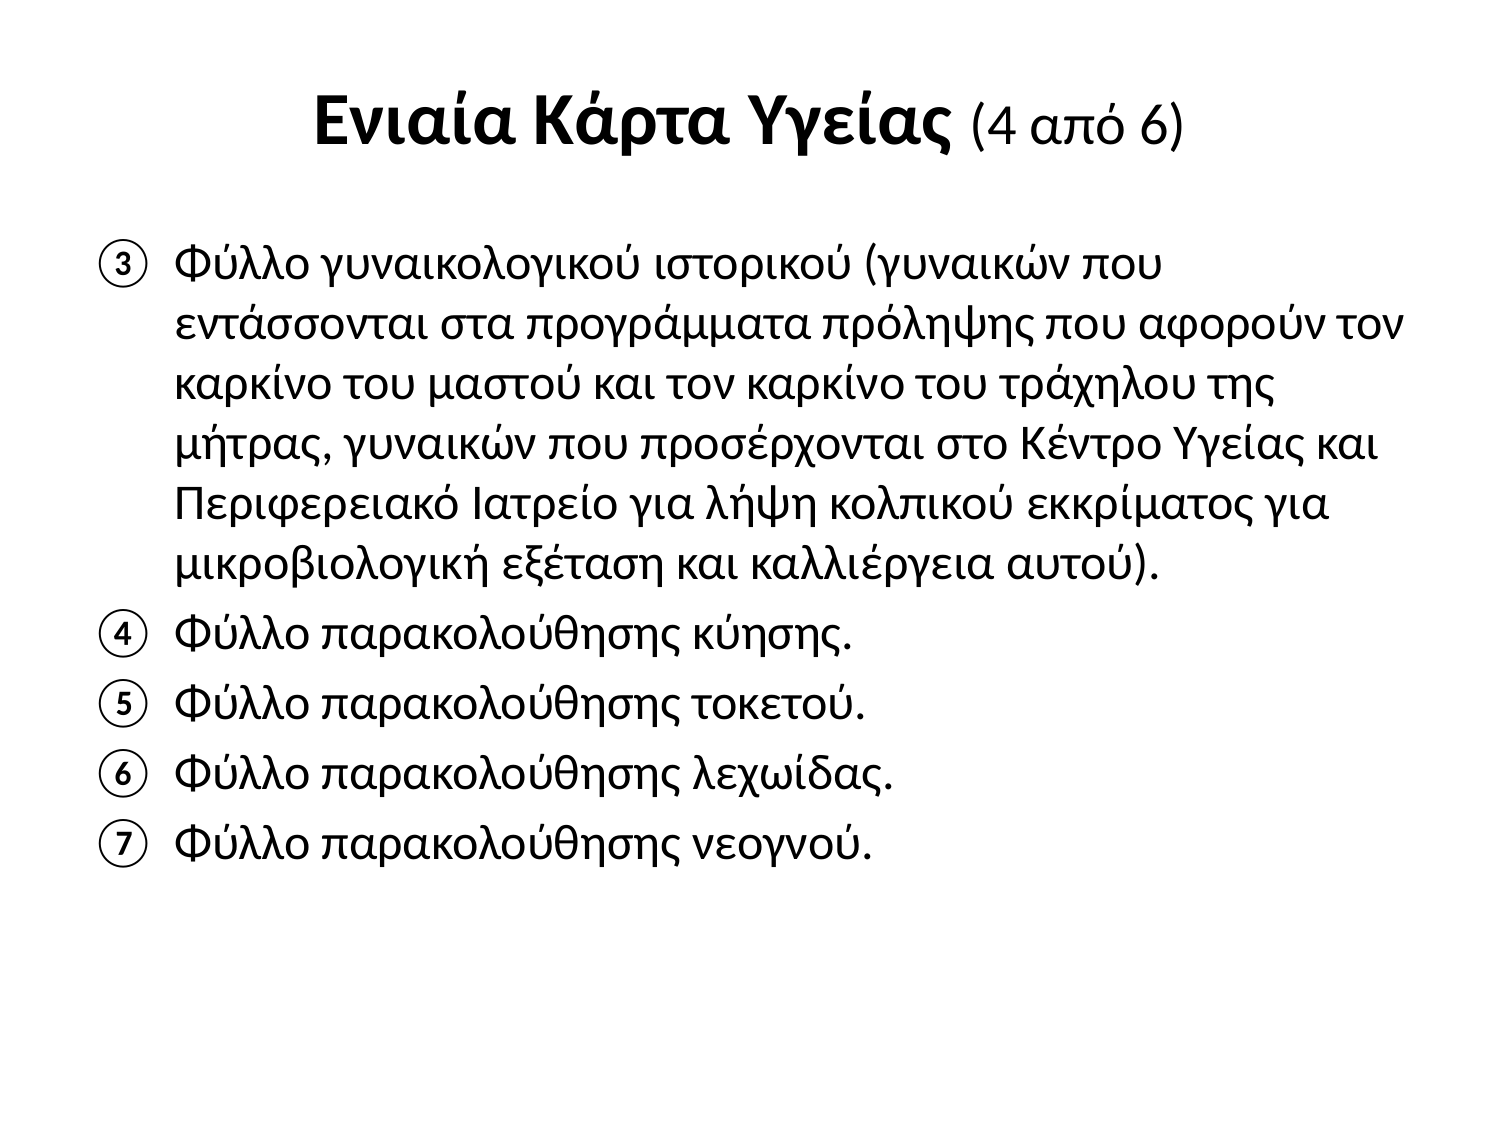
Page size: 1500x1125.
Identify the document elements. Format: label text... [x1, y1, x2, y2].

list Φύλλο γυναικολογικού ιστορικού (γυναικών που εντάσσονται στα προγράμματα πρόληψης που αφορούν τον καρκίνο του μαστού και τον καρκίνο του τράχηλου της μήτρας, γυναικών που προσέρχονται στο Κέντρο Υγείας και Περιφερειακό Ιατρείο για λήψη κολπικού εκκρίματος για μικροβιολογική εξέταση και καλλιέργεια αυτού). Φύλλο παρακολούθησης κύησης. Φύλλο παρακολούθησης τοκετού. Φύλλο παρακολούθησης λεχωίδας. Φύλλο παρακολούθησης νεογνού. [75, 221, 1425, 1005]
title Ενιαία Κάρτα Υγείας (4 από 6) [75, 24, 1425, 204]
